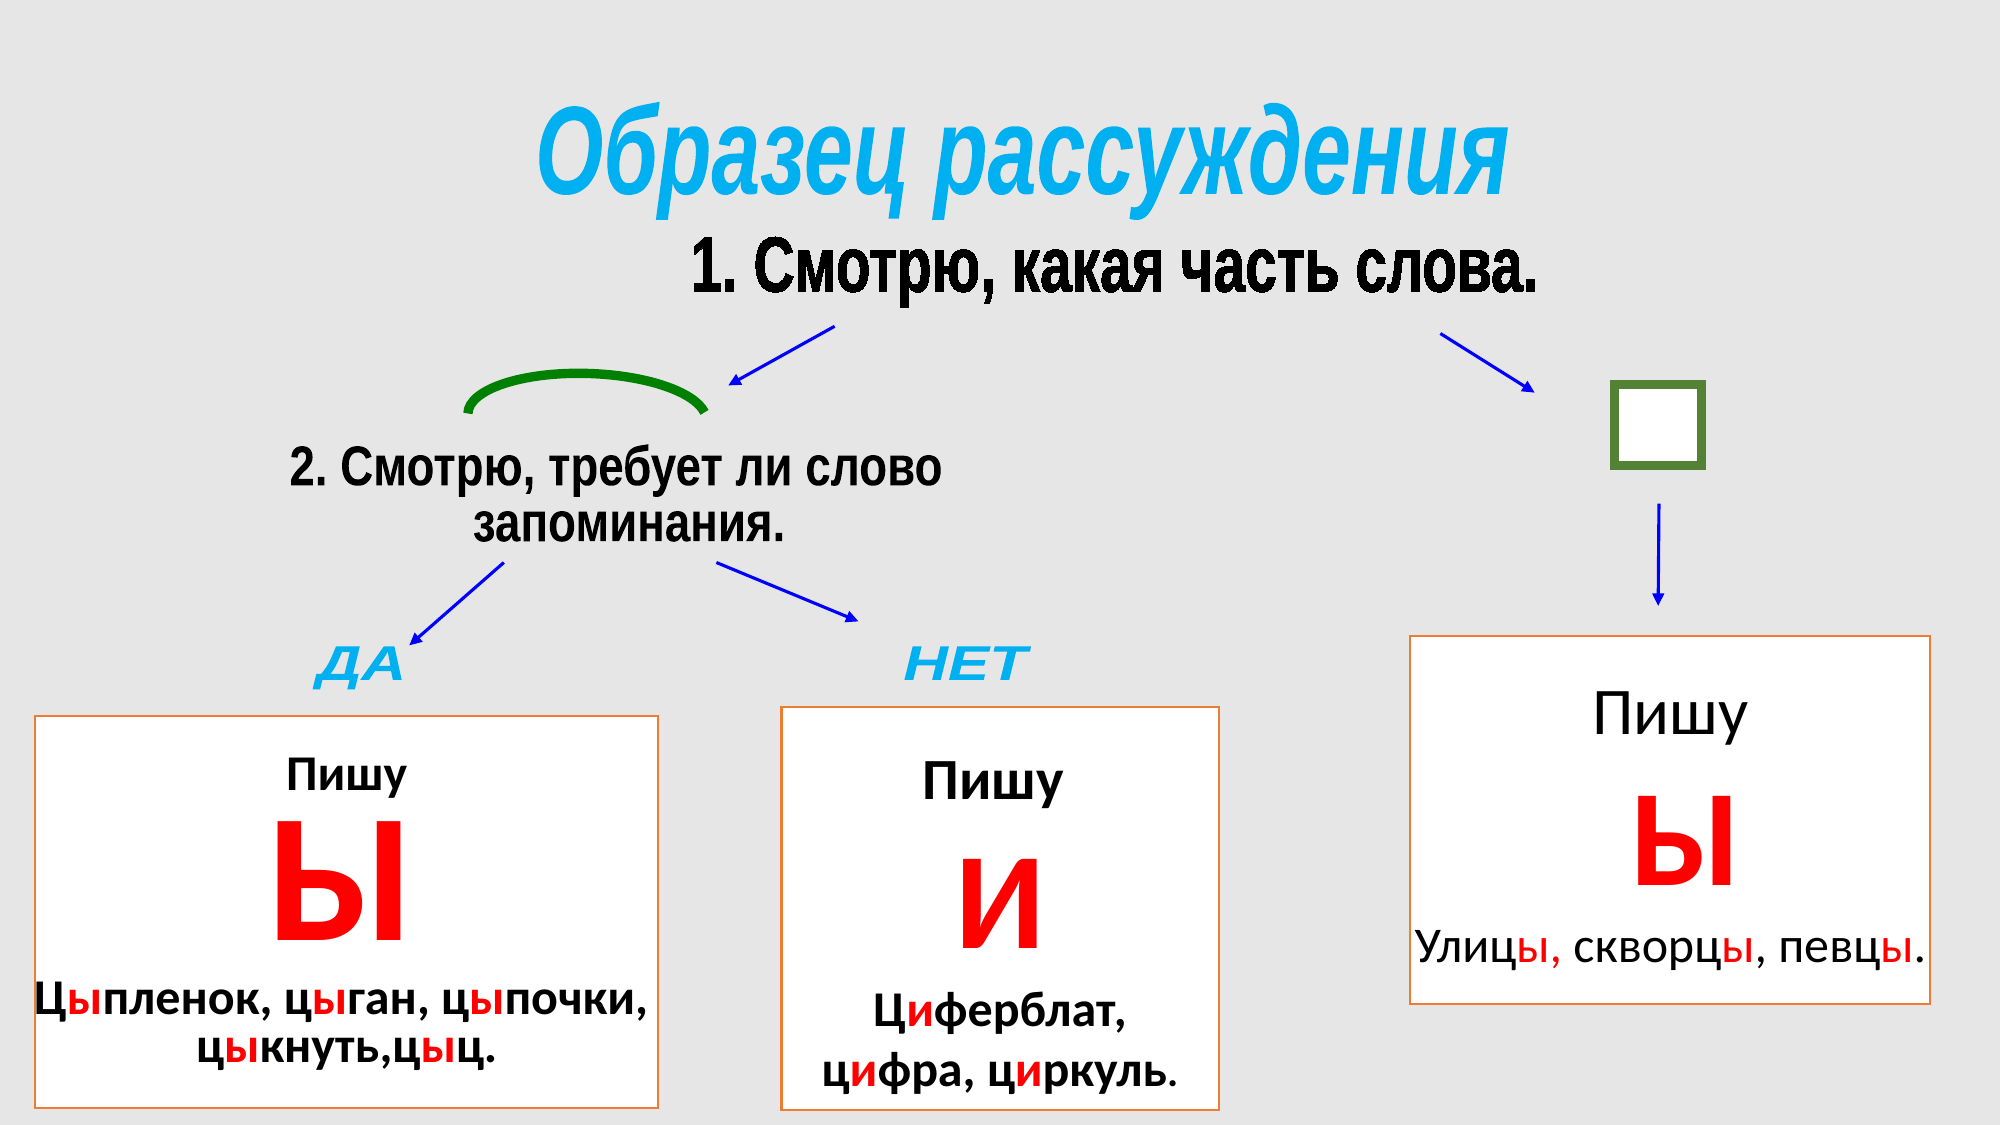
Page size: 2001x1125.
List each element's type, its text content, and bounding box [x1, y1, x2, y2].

text_box [1440, 333, 1535, 393]
text_box [716, 562, 859, 623]
text_box [467, 373, 705, 418]
text_box [728, 326, 835, 386]
text_box [409, 562, 504, 646]
text_box Пишу И Циферблат, цифра, циркуль. [780, 706, 1220, 1111]
text_box [1614, 383, 1702, 467]
text_box [1652, 503, 1665, 606]
text_box Пишу Ы Улицы, скворцы, певцы. [1409, 635, 1931, 1005]
text_box Пишу Ы Цыпленок, цыган, цыпочки, цыкнуть,цыц. [34, 715, 659, 1109]
